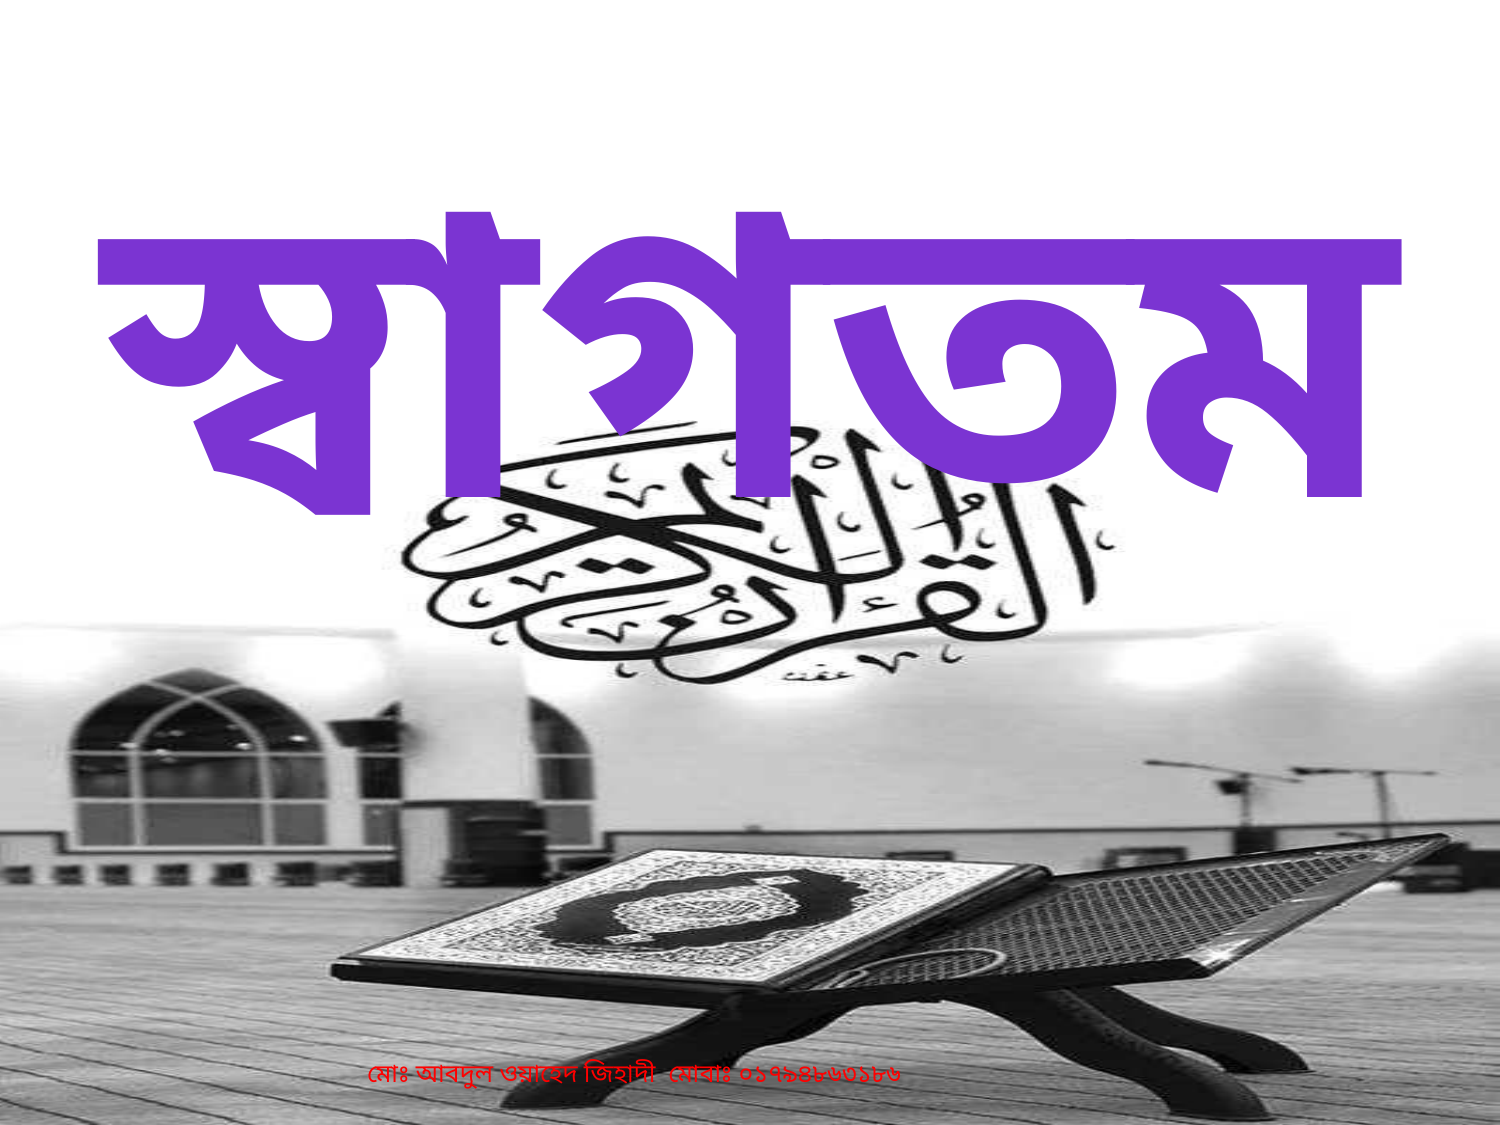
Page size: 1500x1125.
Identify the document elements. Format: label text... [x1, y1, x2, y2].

text_box স্বাগতম [0, 74, 1500, 386]
picture [0, 387, 1500, 1125]
